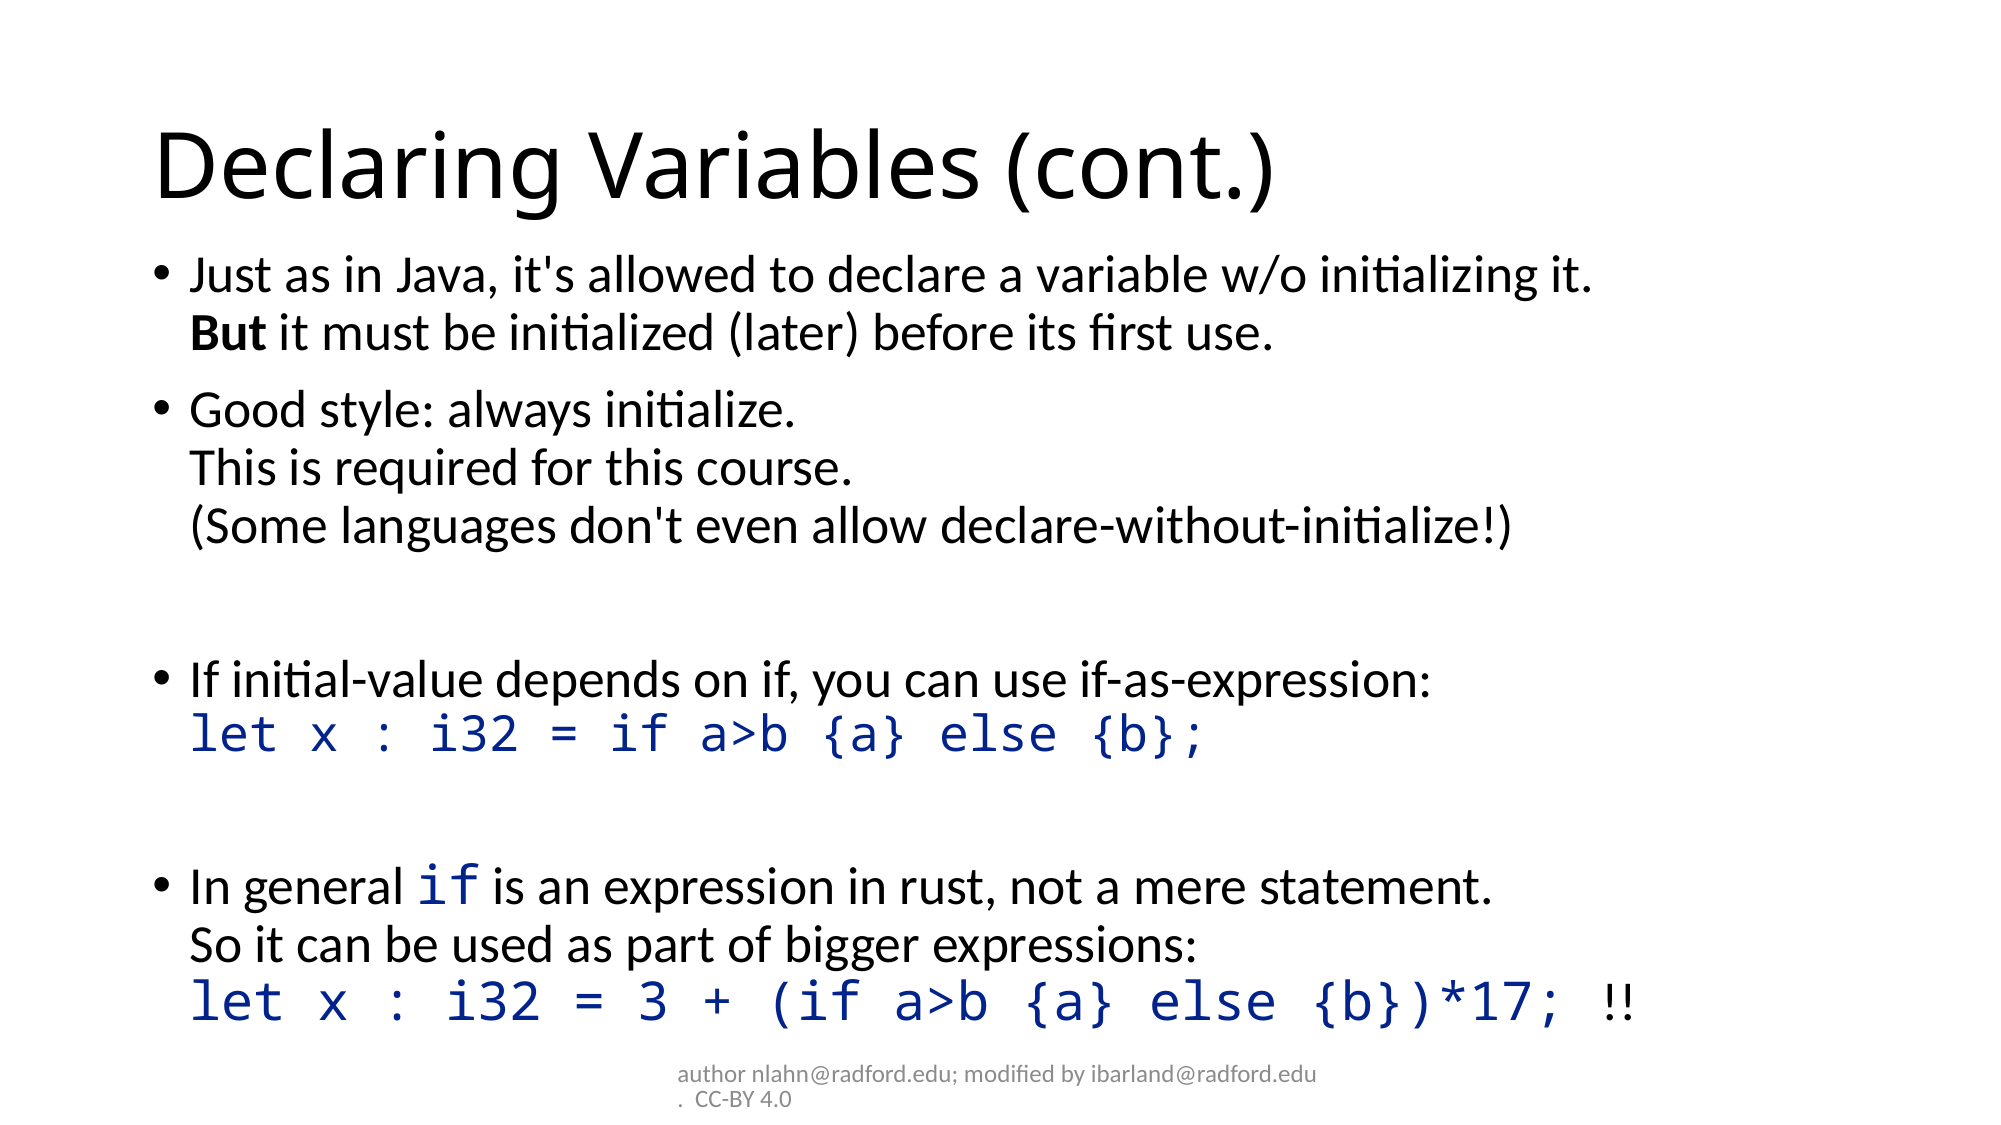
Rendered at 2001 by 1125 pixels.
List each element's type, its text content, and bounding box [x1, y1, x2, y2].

list Just as in Java, it's allowed to declare a variable w/o initializing it. But it must be initialized (later) before its first use. Good style: always initialize. This is required for this course. (Some languages don't even allow declare-without-initialize!) If initial-value depends on if, you can use if-as-expression: let x : i32 = if a>b {a} else {b}; In general if is an expression in rust, not a mere statement. So it can be used as part of bigger expressions: let x : i32 = 3 + (if a>b {a} else {b})*17; !! [137, 239, 1948, 1043]
footer author nlahn@radford.edu; modified by ibarland@radford.edu. CC-BY 4.0 [662, 1042, 1338, 1103]
title Declaring Variables (cont.) [137, 59, 1863, 239]
